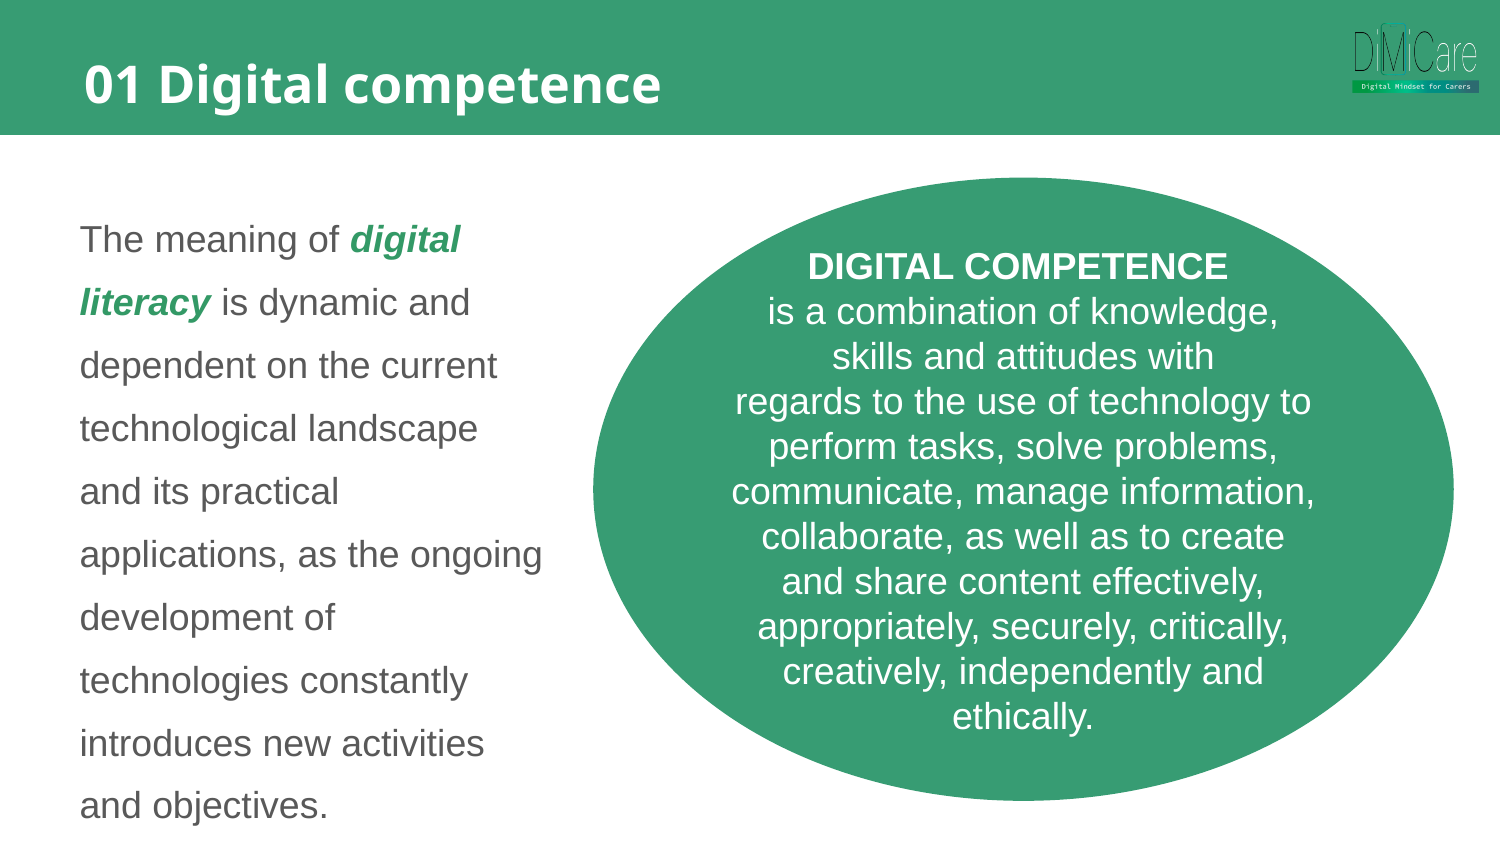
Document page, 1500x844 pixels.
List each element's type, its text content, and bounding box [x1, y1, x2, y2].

text_box 01 Digital competence [84, 26, 1276, 114]
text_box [0, 122, 1500, 844]
text_box [1352, 23, 1479, 93]
